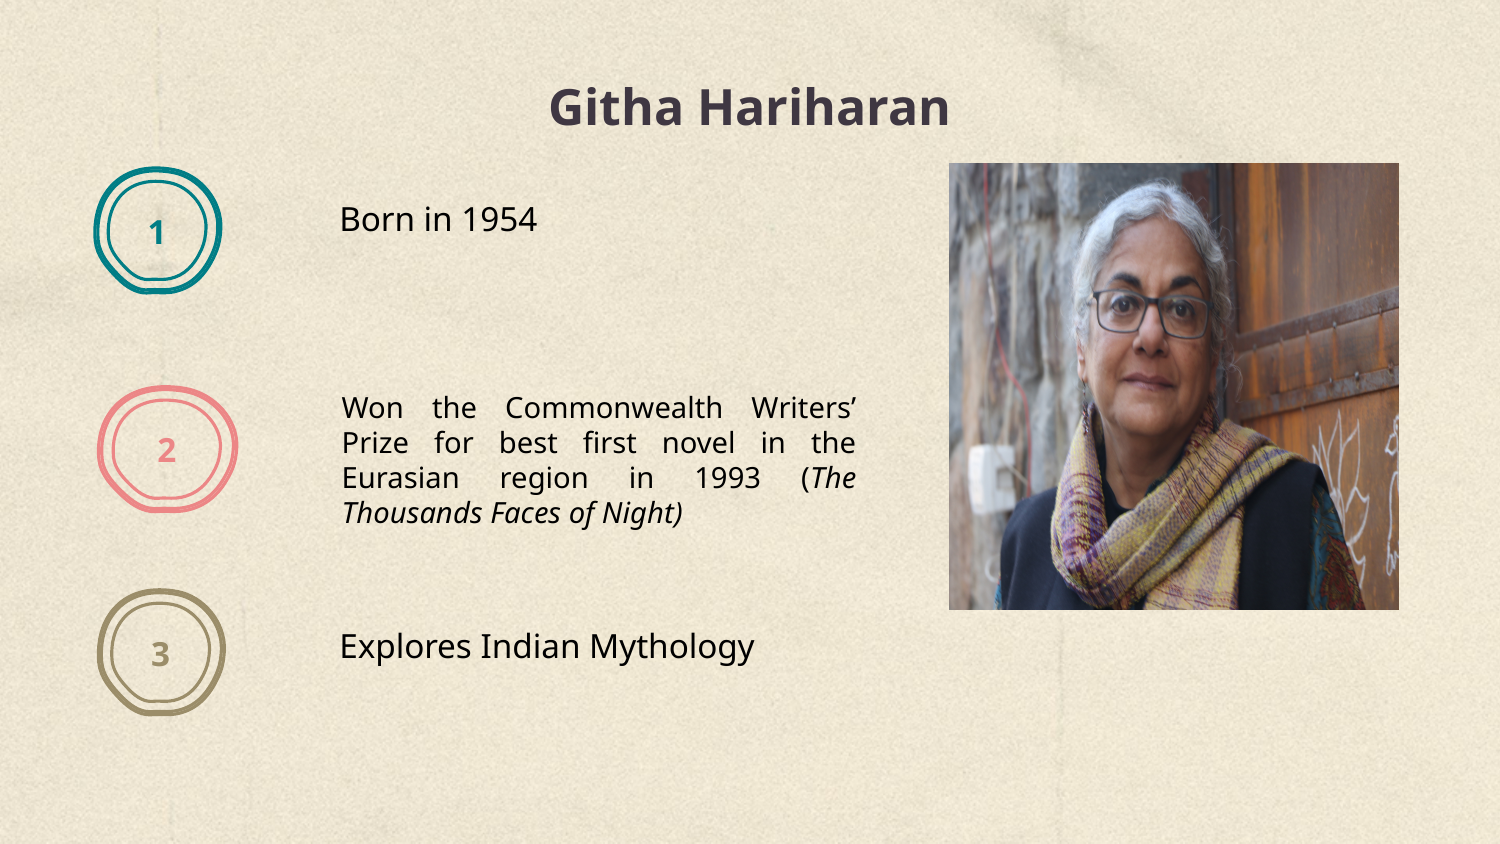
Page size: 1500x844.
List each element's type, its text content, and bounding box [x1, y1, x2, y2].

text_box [93, 155, 926, 294]
title Githa Hariharan [88, 58, 1412, 153]
picture [0, 0, 1500, 844]
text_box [96, 386, 880, 540]
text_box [96, 582, 856, 716]
